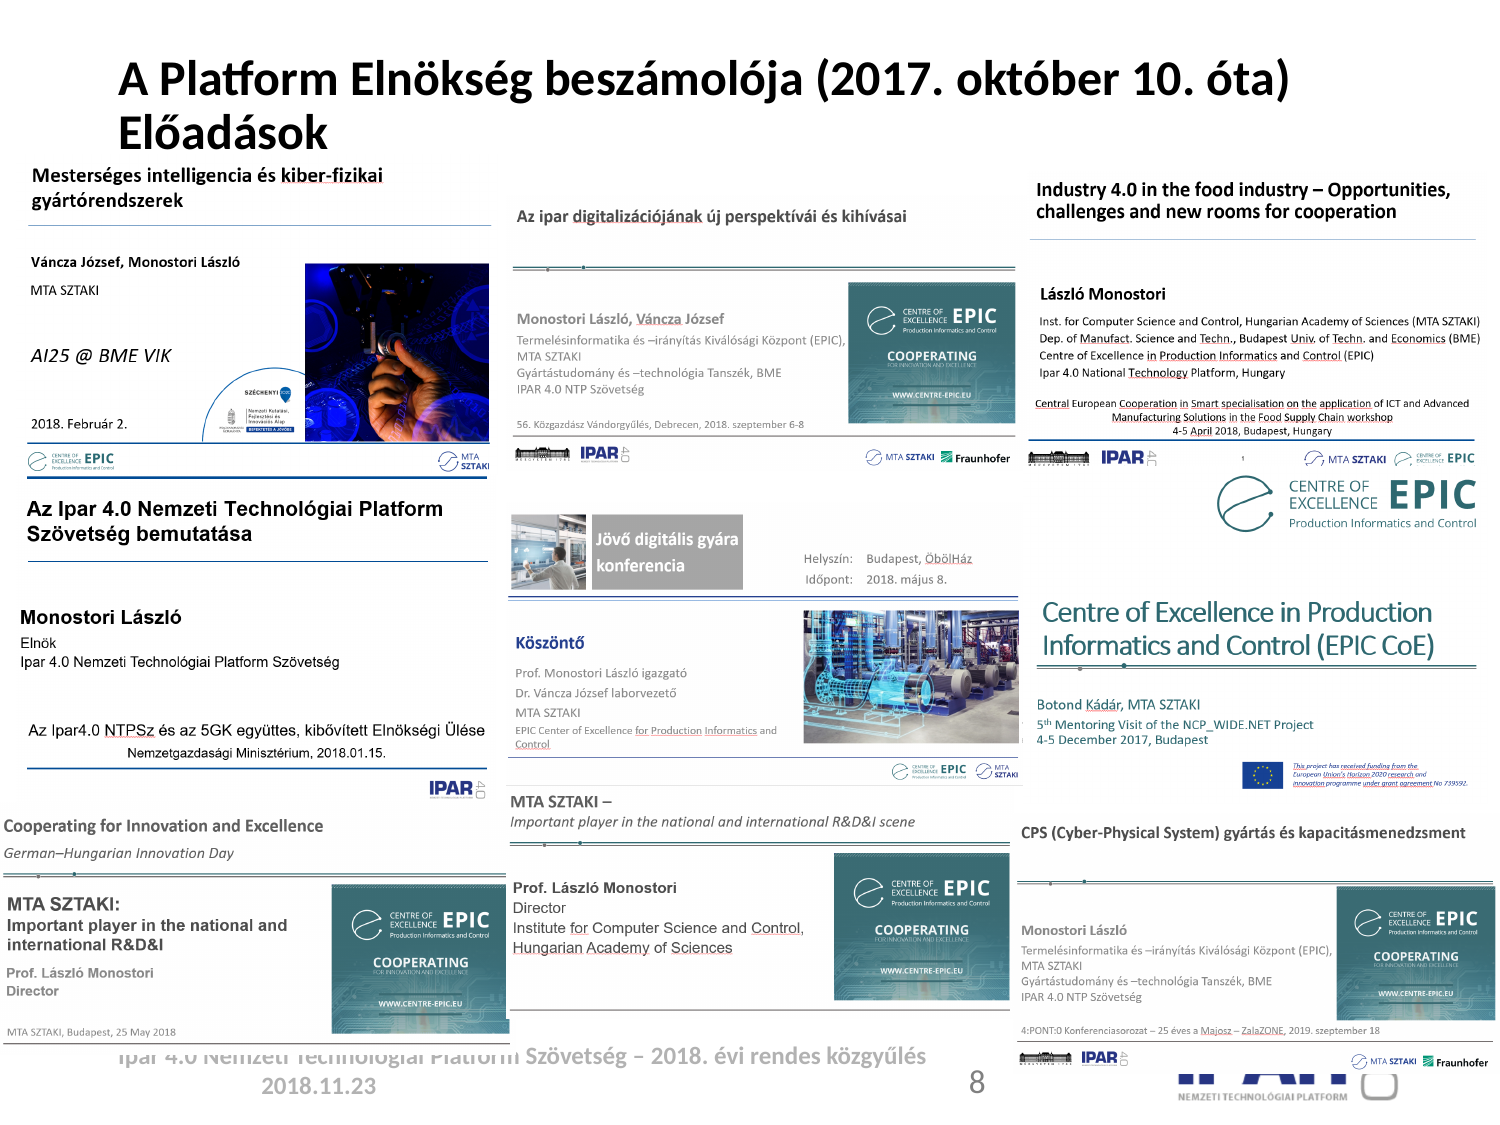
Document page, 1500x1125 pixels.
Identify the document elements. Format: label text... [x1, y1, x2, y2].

picture [0, 153, 1500, 1104]
footer Ipar 4.0 Nemzeti Technológiai Platform Szövetség – 2018. évi rendes közgyűlés 2018.11.23 [103, 1035, 992, 1105]
title A Platform Elnökség beszámolója (2017. október 10. óta) Előadások [103, 44, 1397, 168]
